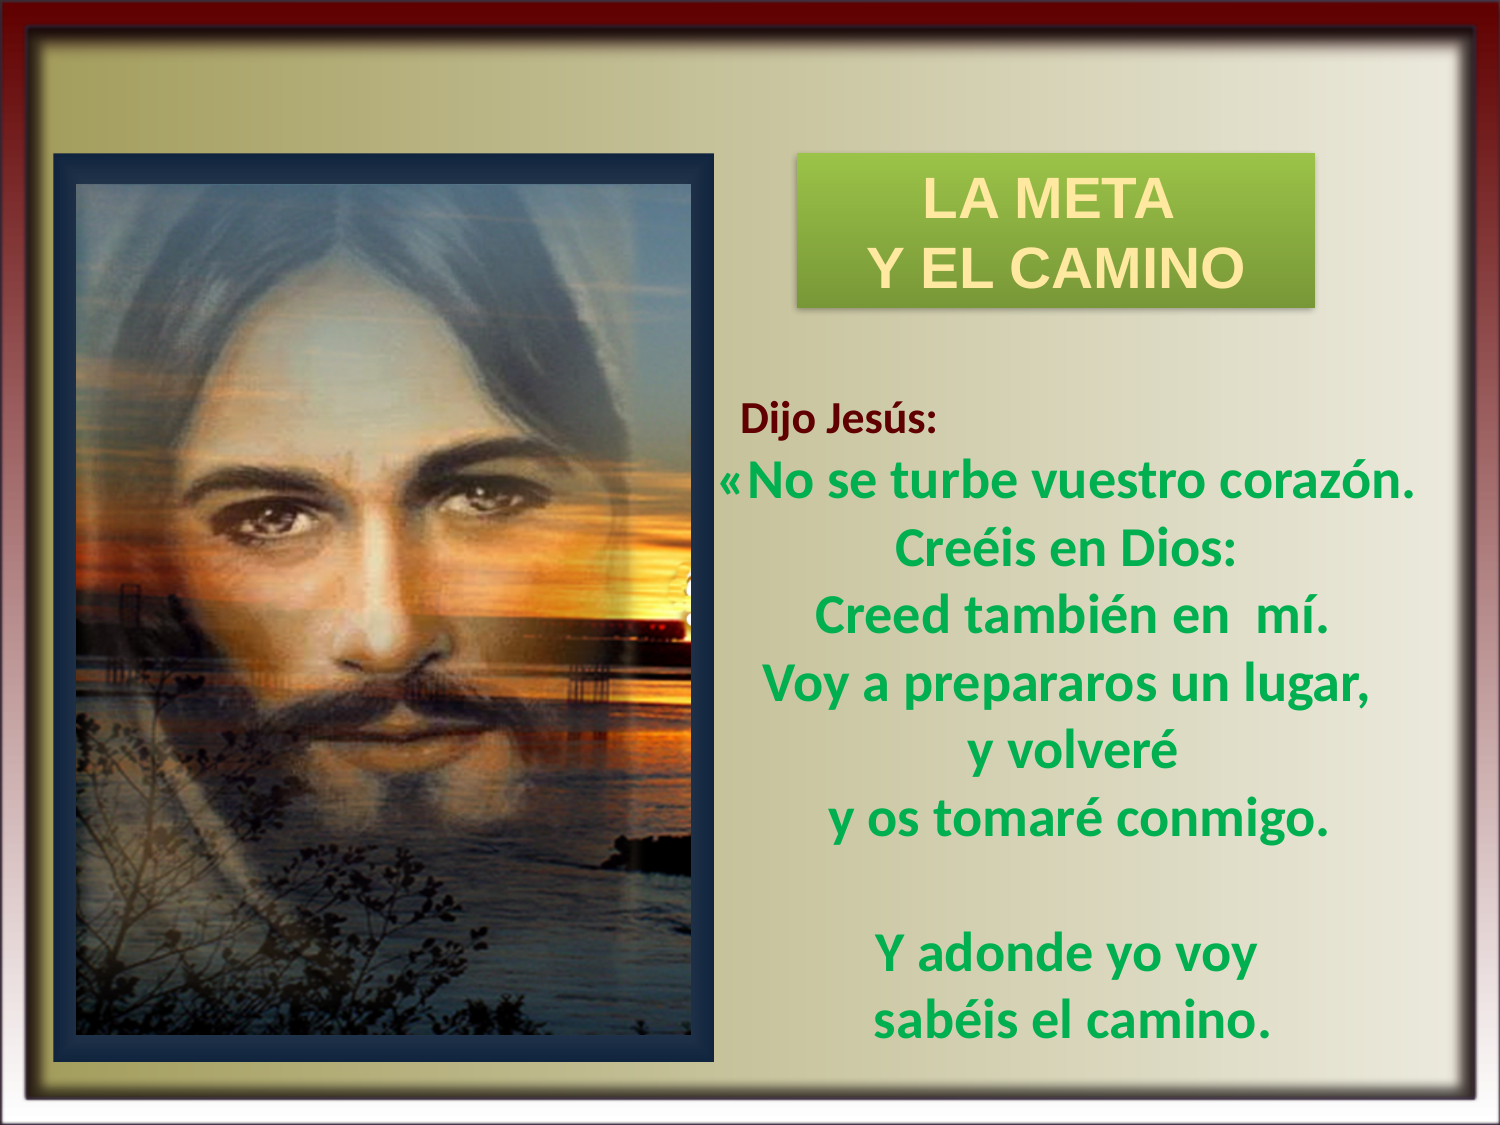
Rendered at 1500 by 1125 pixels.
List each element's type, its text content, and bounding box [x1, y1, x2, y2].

text_box LA META Y EL CAMINO [797, 153, 1315, 308]
text_box Dijo Jesús: «No se turbe vuestro corazón. Creéis en Dios: Creed también en mí. Voy a prepararos un lugar, y volveré y os tomaré conmigo. Y adonde yo voy sabéis el camino. [716, 380, 1468, 1058]
picture [76, 184, 692, 1036]
text_box [4, 4, 1497, 1122]
text_box [51, 151, 716, 1064]
